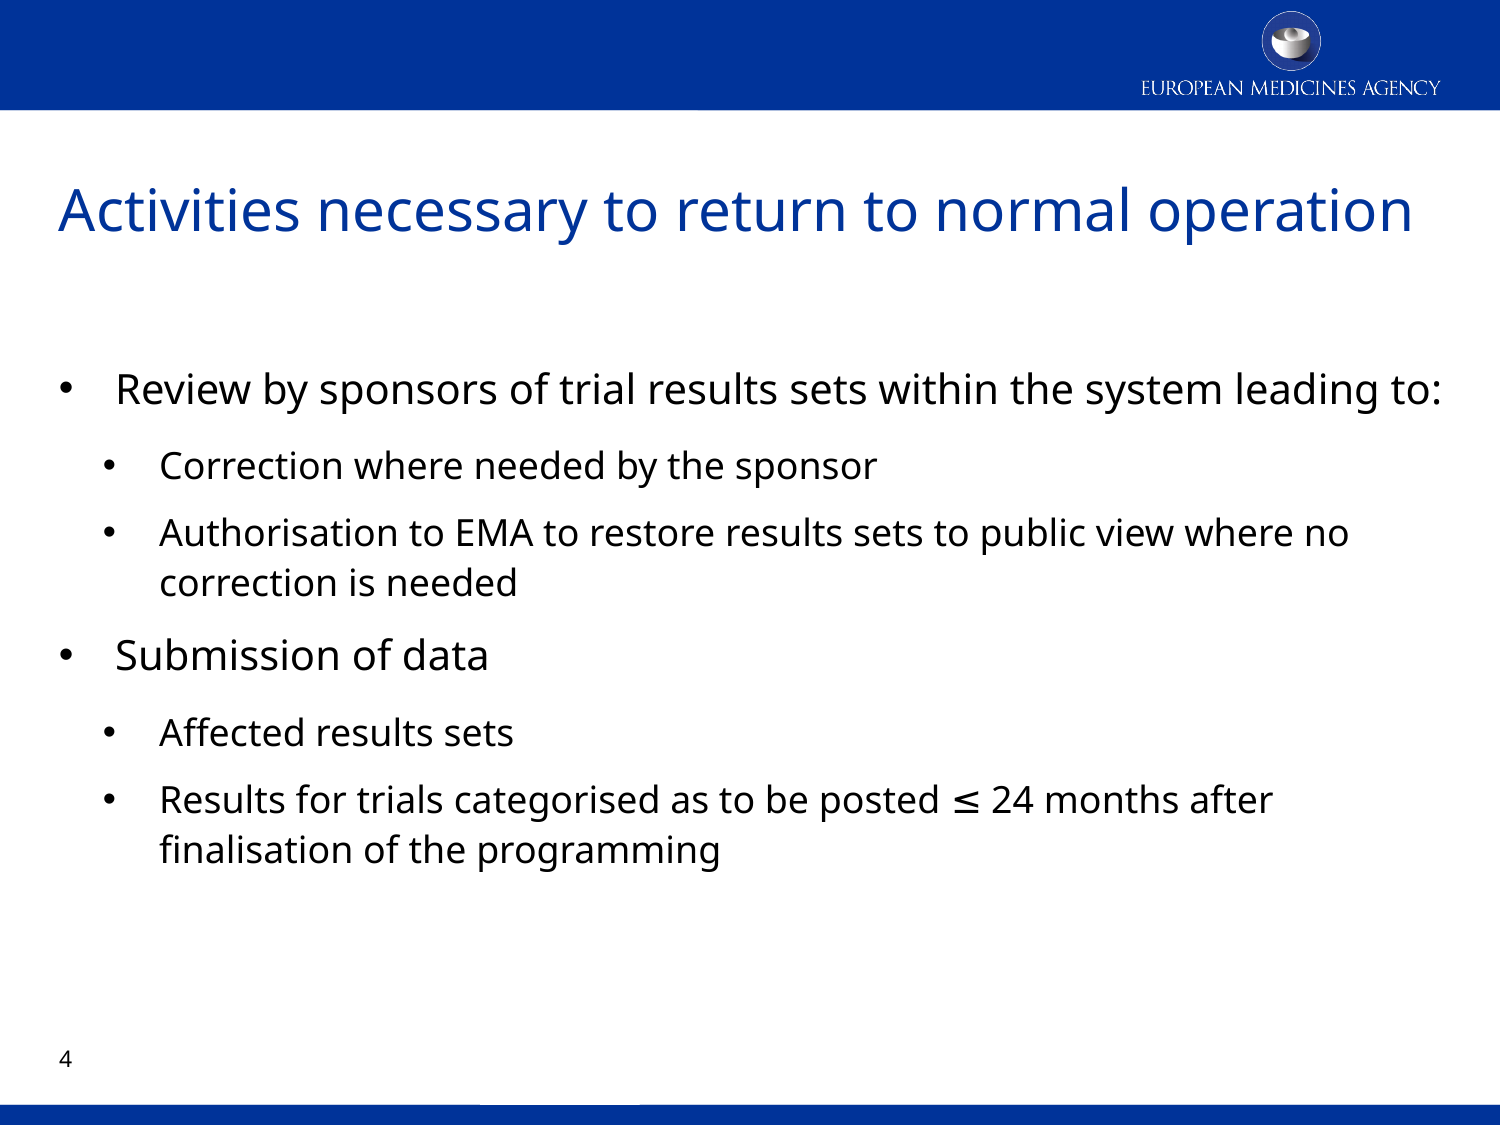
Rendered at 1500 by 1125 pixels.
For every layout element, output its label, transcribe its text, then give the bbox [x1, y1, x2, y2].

slide_number 3 [59, 1050, 110, 1091]
list Review by sponsors of trial results sets within the system leading to: Correction where needed by the sponsor Authorisation to EMA to restore results sets to public view where no correction is needed Submission of data Affected results sets Results for trials categorised as to be posted ≤ 24 months after finalisation of the programming [58, 354, 1447, 1004]
picture [1141, 11, 1441, 95]
title Activities necessary to return to normal operation [58, 168, 1447, 325]
